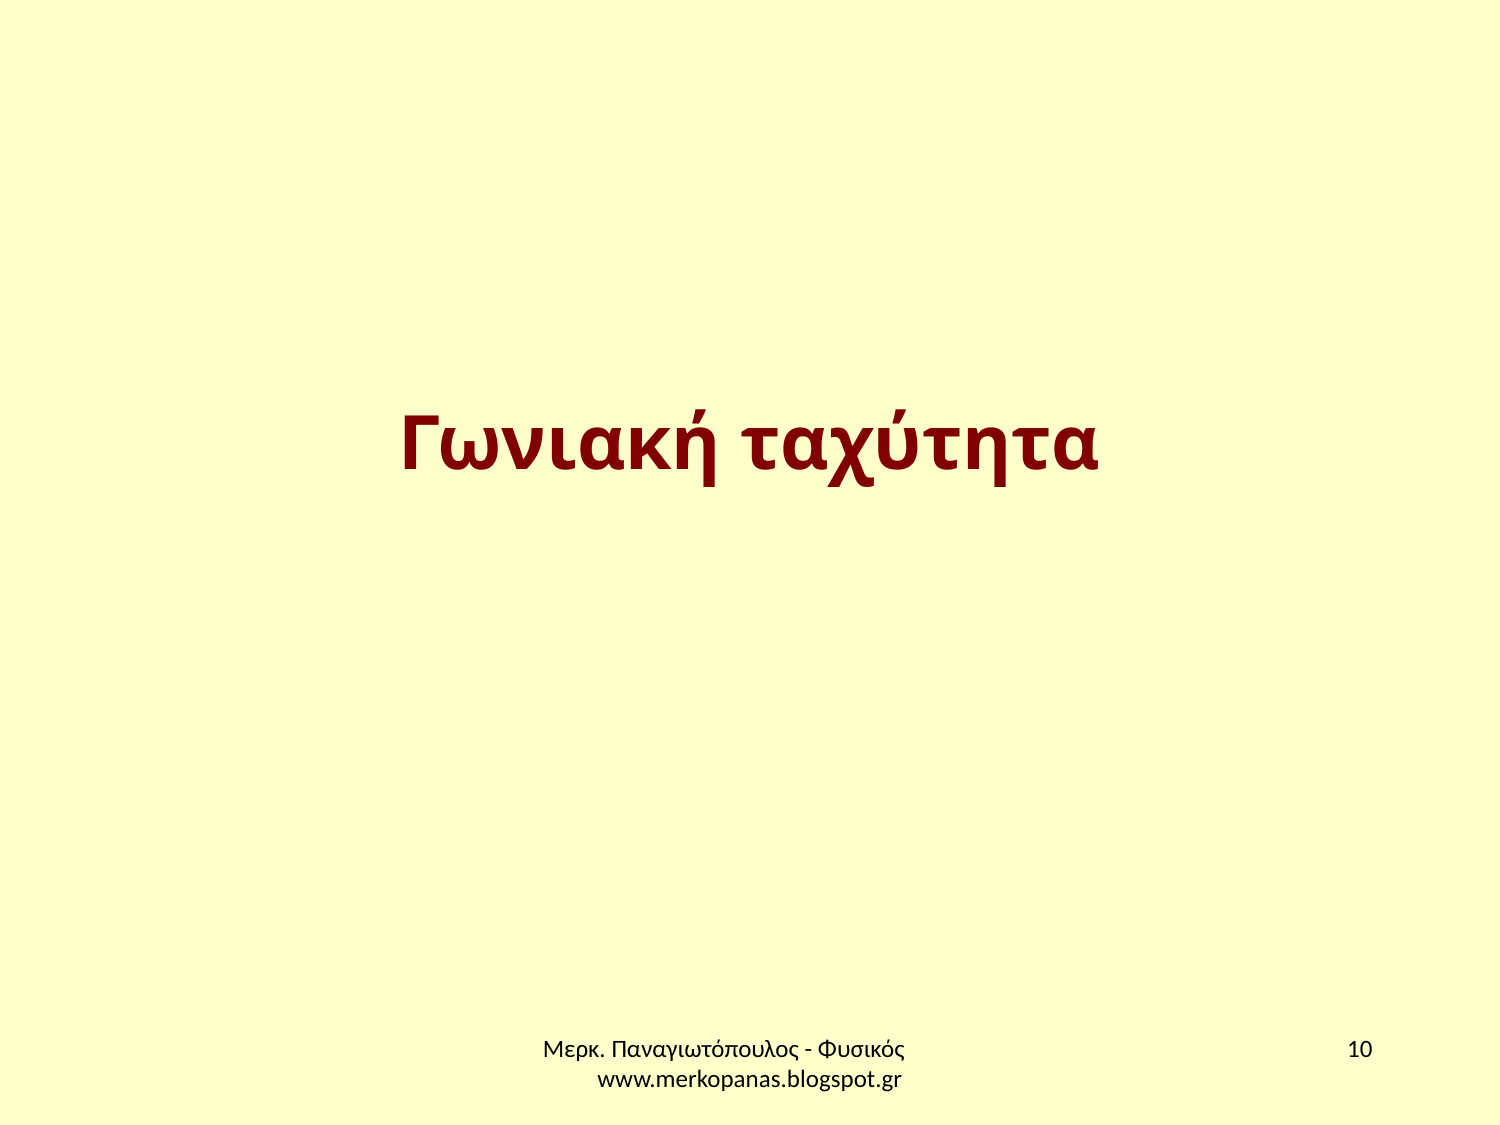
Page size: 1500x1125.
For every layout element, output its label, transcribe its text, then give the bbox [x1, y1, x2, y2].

slide_number 10 [1074, 1025, 1388, 1100]
text_box Γωνιακή ταχύτητα [371, 386, 1128, 492]
footer Μερκ. Παναγιωτόπουλος - Φυσικός www.merkopanas.blogspot.gr [512, 1025, 988, 1100]
